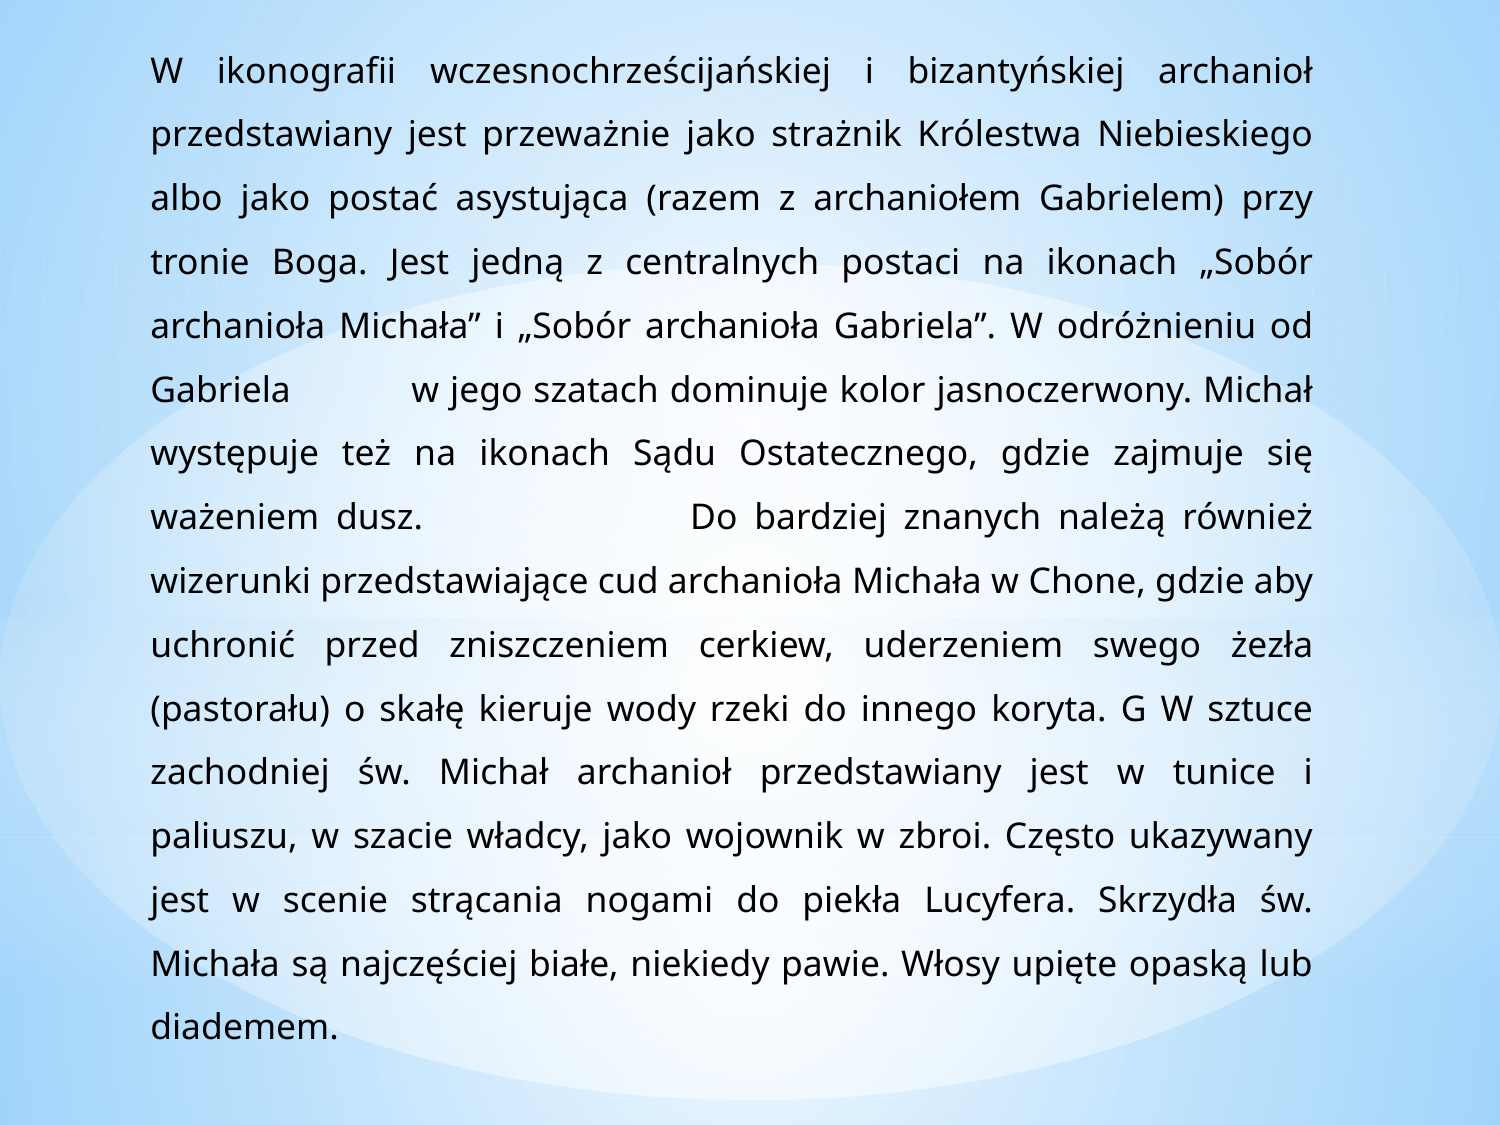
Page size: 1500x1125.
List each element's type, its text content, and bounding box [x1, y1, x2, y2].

text_box W ikonografii wczesnochrześcijańskiej i bizantyńskiej archanioł przedstawiany jest przeważnie jako strażnik Królestwa Niebieskiego albo jako postać asystująca (razem z archaniołem Gabrielem) przy tronie Boga. Jest jedną z centralnych postaci na ikonach „Sobór archanioła Michała” i „Sobór archanioła Gabriela”. W odróżnieniu od Gabriela w jego szatach dominuje kolor jasnoczerwony. Michał występuje też na ikonach Sądu Ostatecznego, gdzie zajmuje się ważeniem dusz. Do bardziej znanych należą również wizerunki przedstawiające cud archanioła Michała w Chone, gdzie aby uchronić przed zniszczeniem cerkiew, uderzeniem swego żezła (pastorału) o skałę kieruje wody rzeki do innego koryta. G W sztuce zachodniej św. Michał archanioł przedstawiany jest w tunice i paliuszu, w szacie władcy, jako wojownik w zbroi. Często ukazywany jest w scenie strącania nogami do piekła Lucyfera. Skrzydła św. Michała są najczęściej białe, niekiedy pawie. Włosy upięte opaską lub diademem. [135, 19, 1329, 1055]
